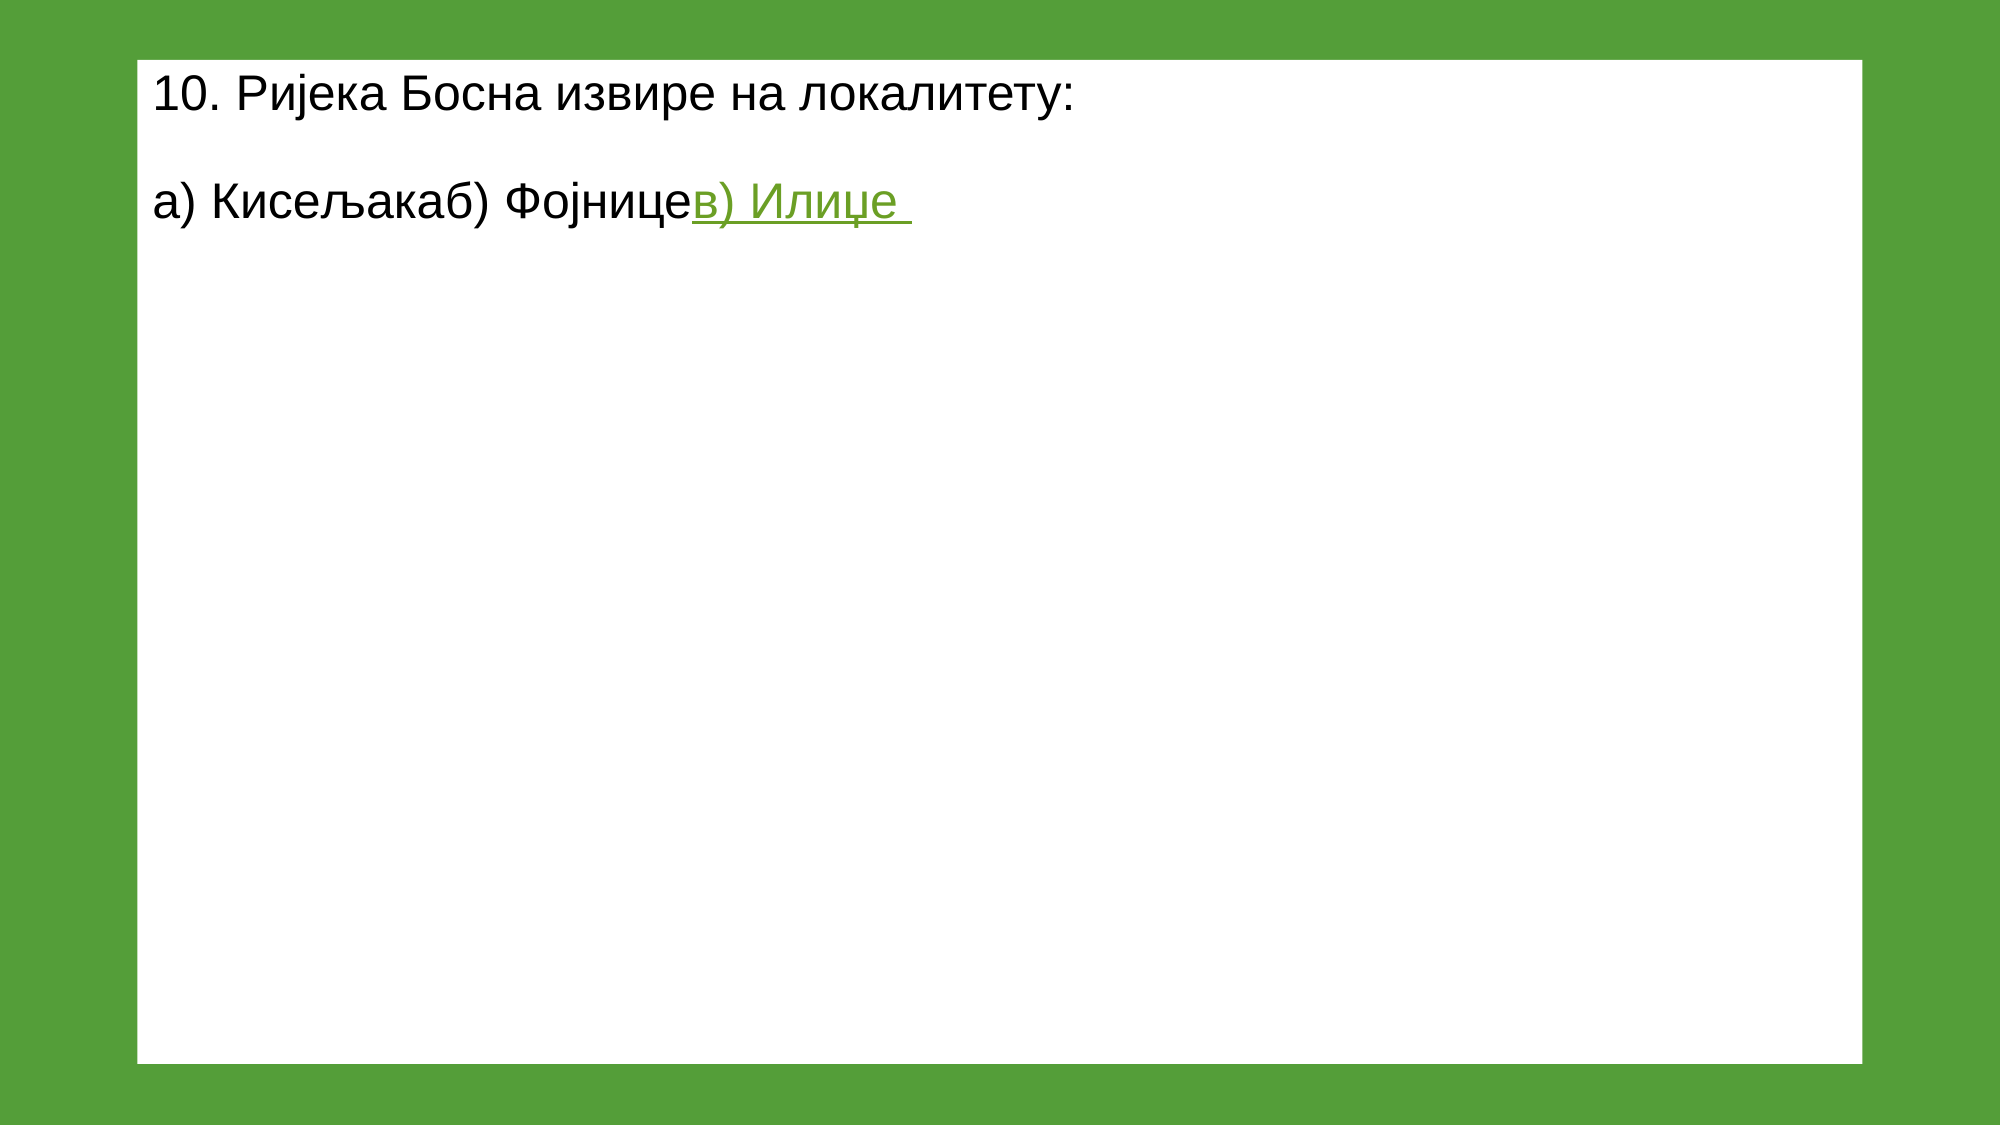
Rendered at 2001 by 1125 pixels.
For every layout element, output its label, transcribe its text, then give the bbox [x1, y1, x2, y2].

title 10. Ријека Босна извире на локалитету: а) Кисељака б) Фојнице в) Илиџе [137, 59, 1863, 1064]
